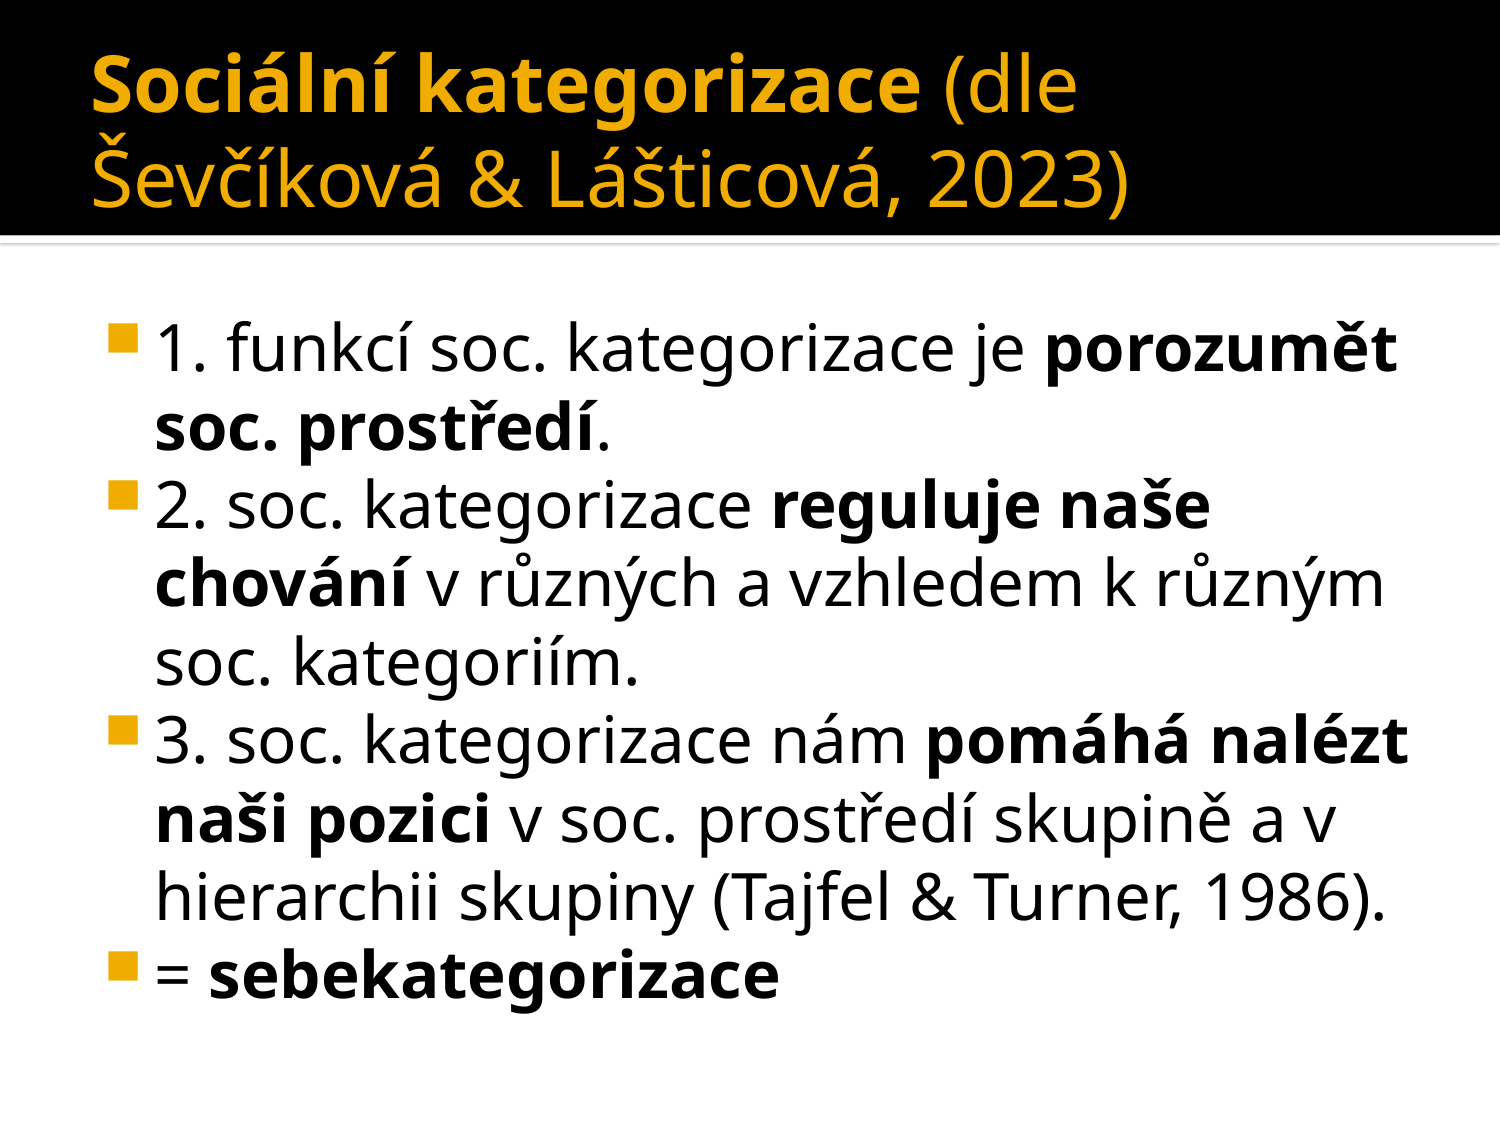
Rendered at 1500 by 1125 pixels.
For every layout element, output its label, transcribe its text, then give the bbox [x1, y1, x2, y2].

list 1. funkcí soc. kategorizace je porozumět soc. prostředí. 2. soc. kategorizace reguluje naše chování v různých a vzhledem k různým soc. kategoriím. 3. soc. kategorizace nám pomáhá nalézt naši pozici v soc. prostředí skupině a v hierarchii skupiny (Tajfel & Turner, 1986). = sebekategorizace [75, 291, 1425, 1050]
title Sociální kategorizace (dle Ševčíková & Lášticová, 2023) [75, 25, 1425, 231]
